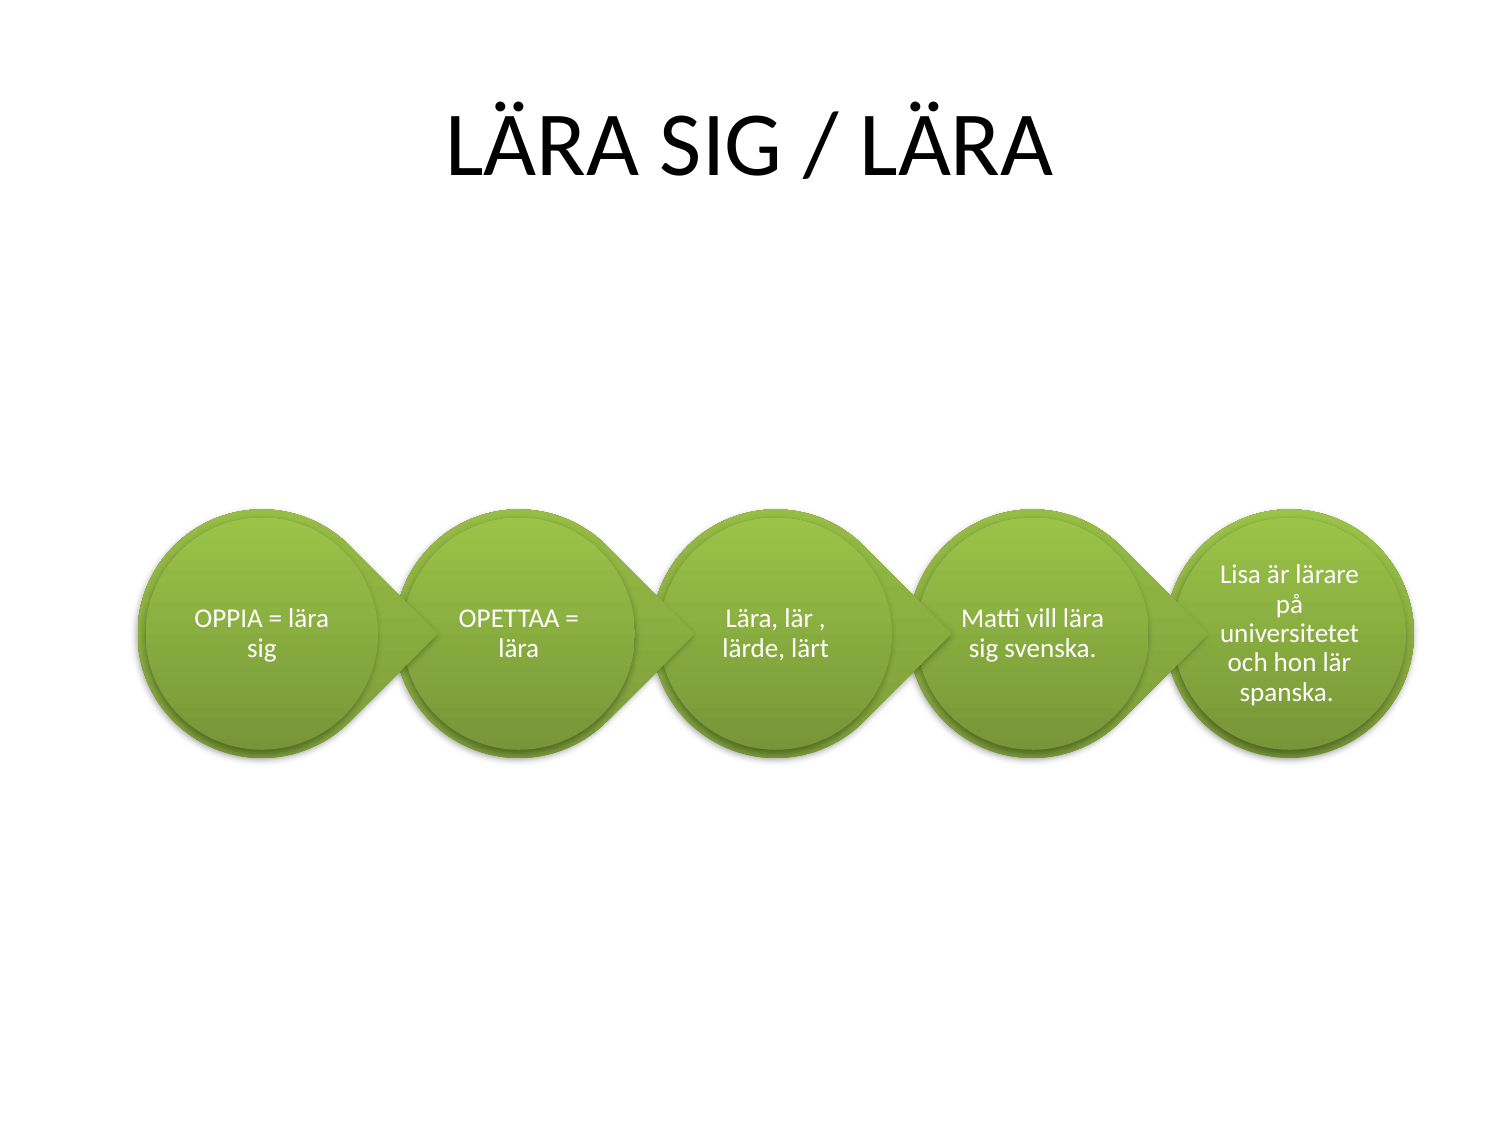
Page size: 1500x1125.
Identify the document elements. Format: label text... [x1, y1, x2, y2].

title LÄRA SIG / LÄRA [75, 45, 1425, 233]
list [74, 262, 1426, 1006]
